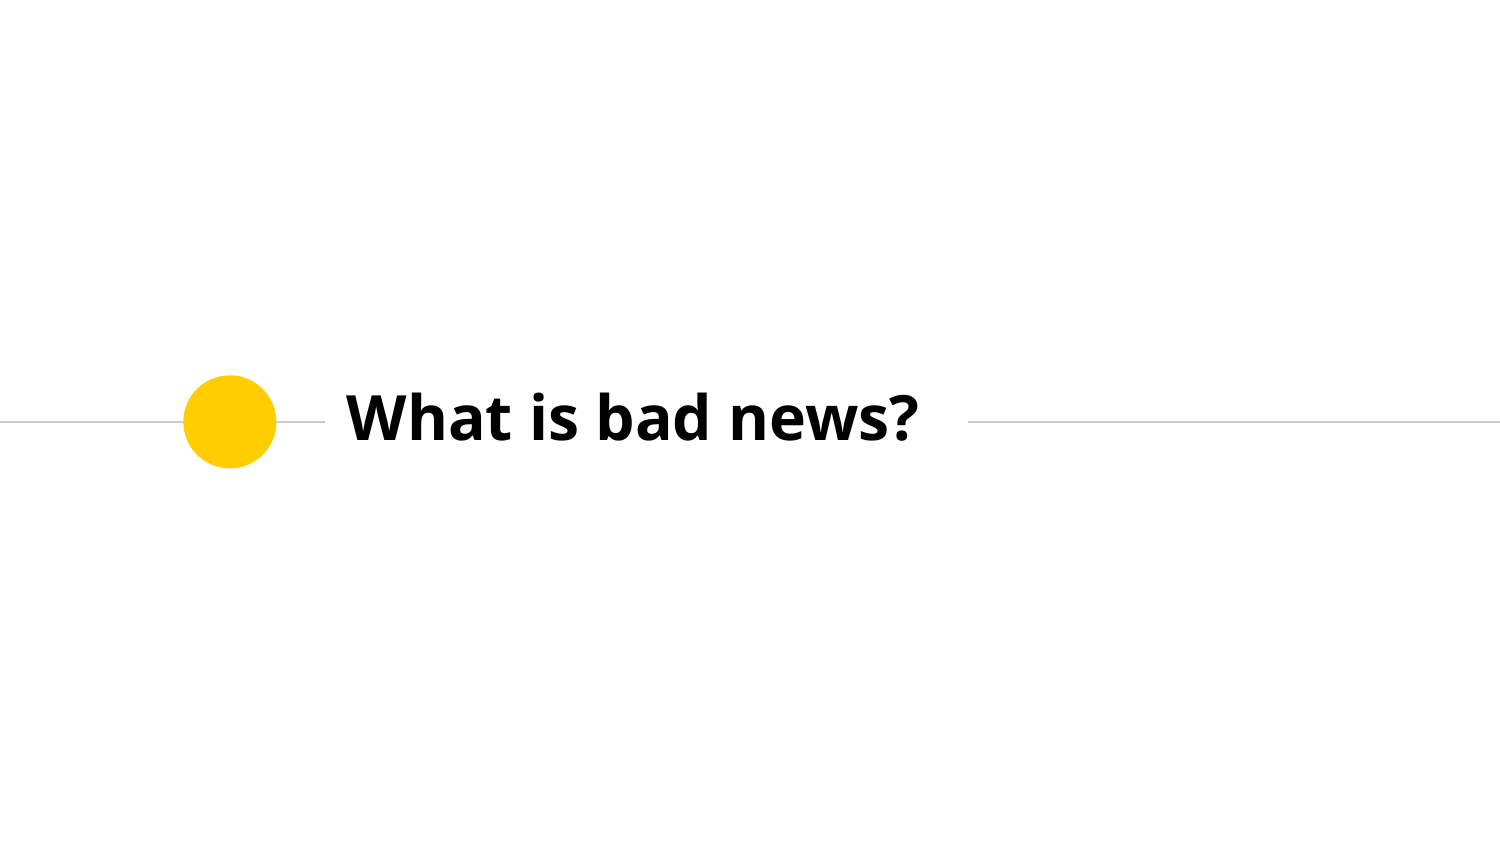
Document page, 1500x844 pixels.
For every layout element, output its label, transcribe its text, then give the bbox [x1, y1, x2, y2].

title What is bad news? [331, 277, 954, 469]
